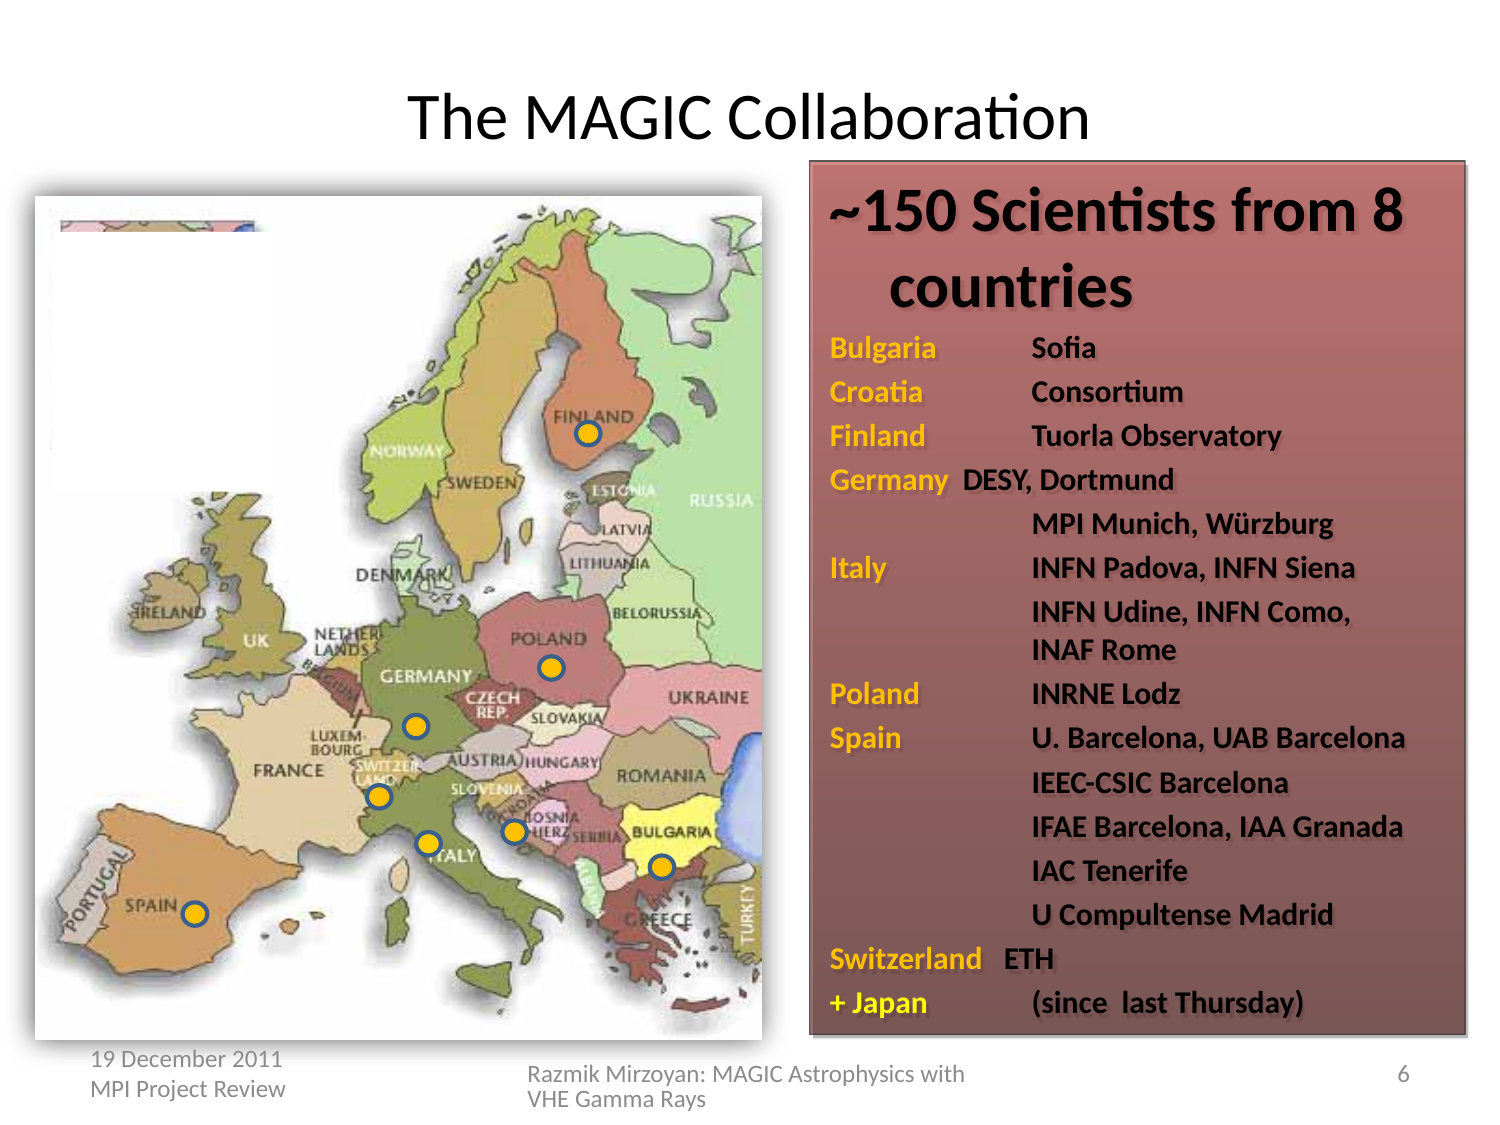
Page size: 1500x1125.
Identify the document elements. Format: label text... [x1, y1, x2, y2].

title The MAGIC Collaboration [75, 19, 1425, 207]
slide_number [75, 1048, 425, 1103]
footer Razmik Mirzoyan: MAGIC Astrophysics with VHE Gamma Rays [512, 1042, 988, 1103]
list ~150 Scientists from 8 countries Bulgaria Sofia Croatia Consortium Finland Tuorla Observatory Germany DESY, Dortmund MPI Munich, Würzburg Italy INFN Padova, INFN Siena INFN Udine, INFN Como, INAF Rome Poland INRNE Lodz Spain U. Barcelona, UAB Barcelona IEEC-CSIC Barcelona IFAE Barcelona, IAA Granada IAC Tenerife U Compultense Madrid Switzerland ETH + Japan (since last Thursday) [809, 160, 1466, 1035]
slide_number 6 [1074, 1042, 1425, 1103]
picture [34, 195, 762, 1041]
